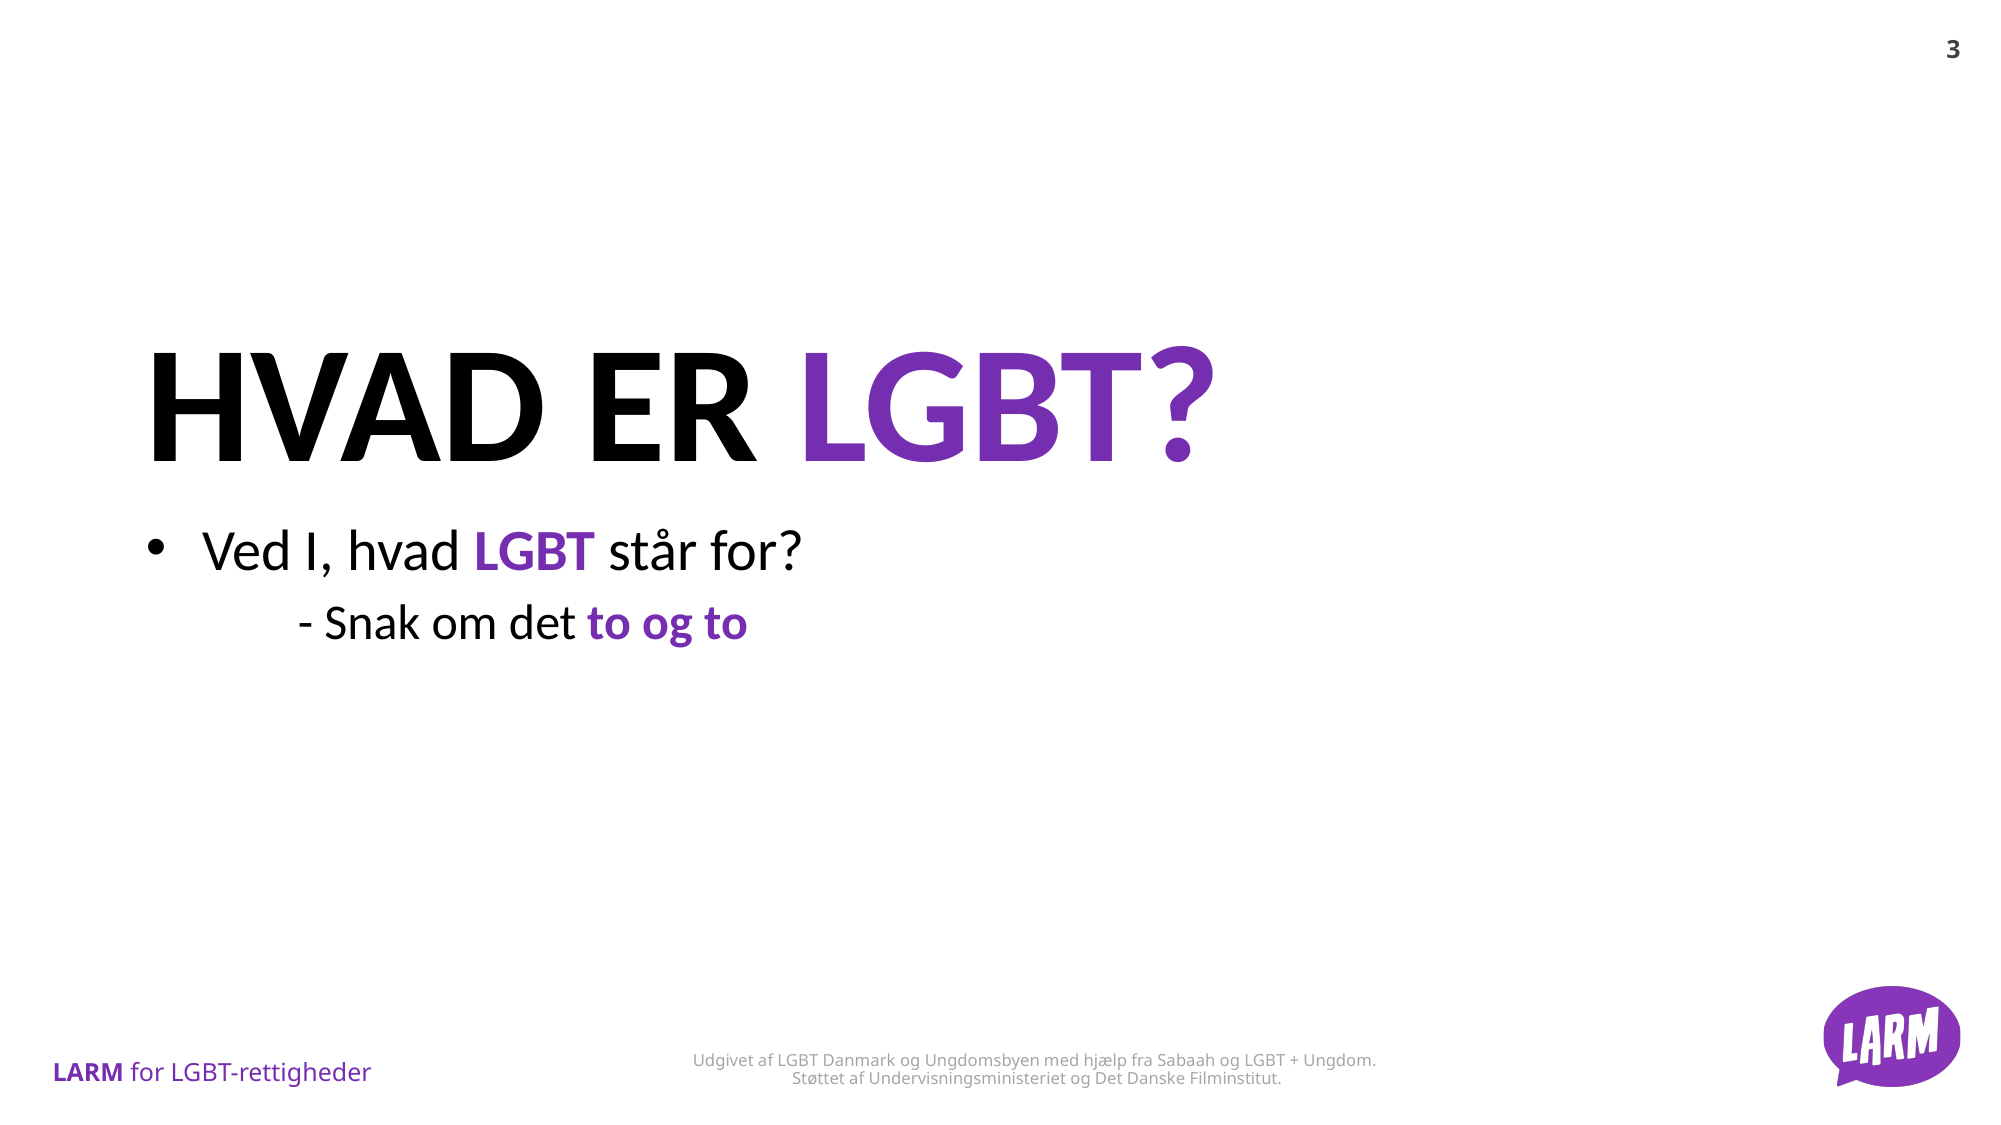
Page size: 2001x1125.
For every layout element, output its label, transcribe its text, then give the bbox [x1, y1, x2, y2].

text_box - Snak om det to og to [283, 582, 1415, 658]
text_box Ved I, hvad LGBT står for? [131, 504, 1263, 590]
text_box HVAD ER LGBT? [131, 287, 1762, 502]
